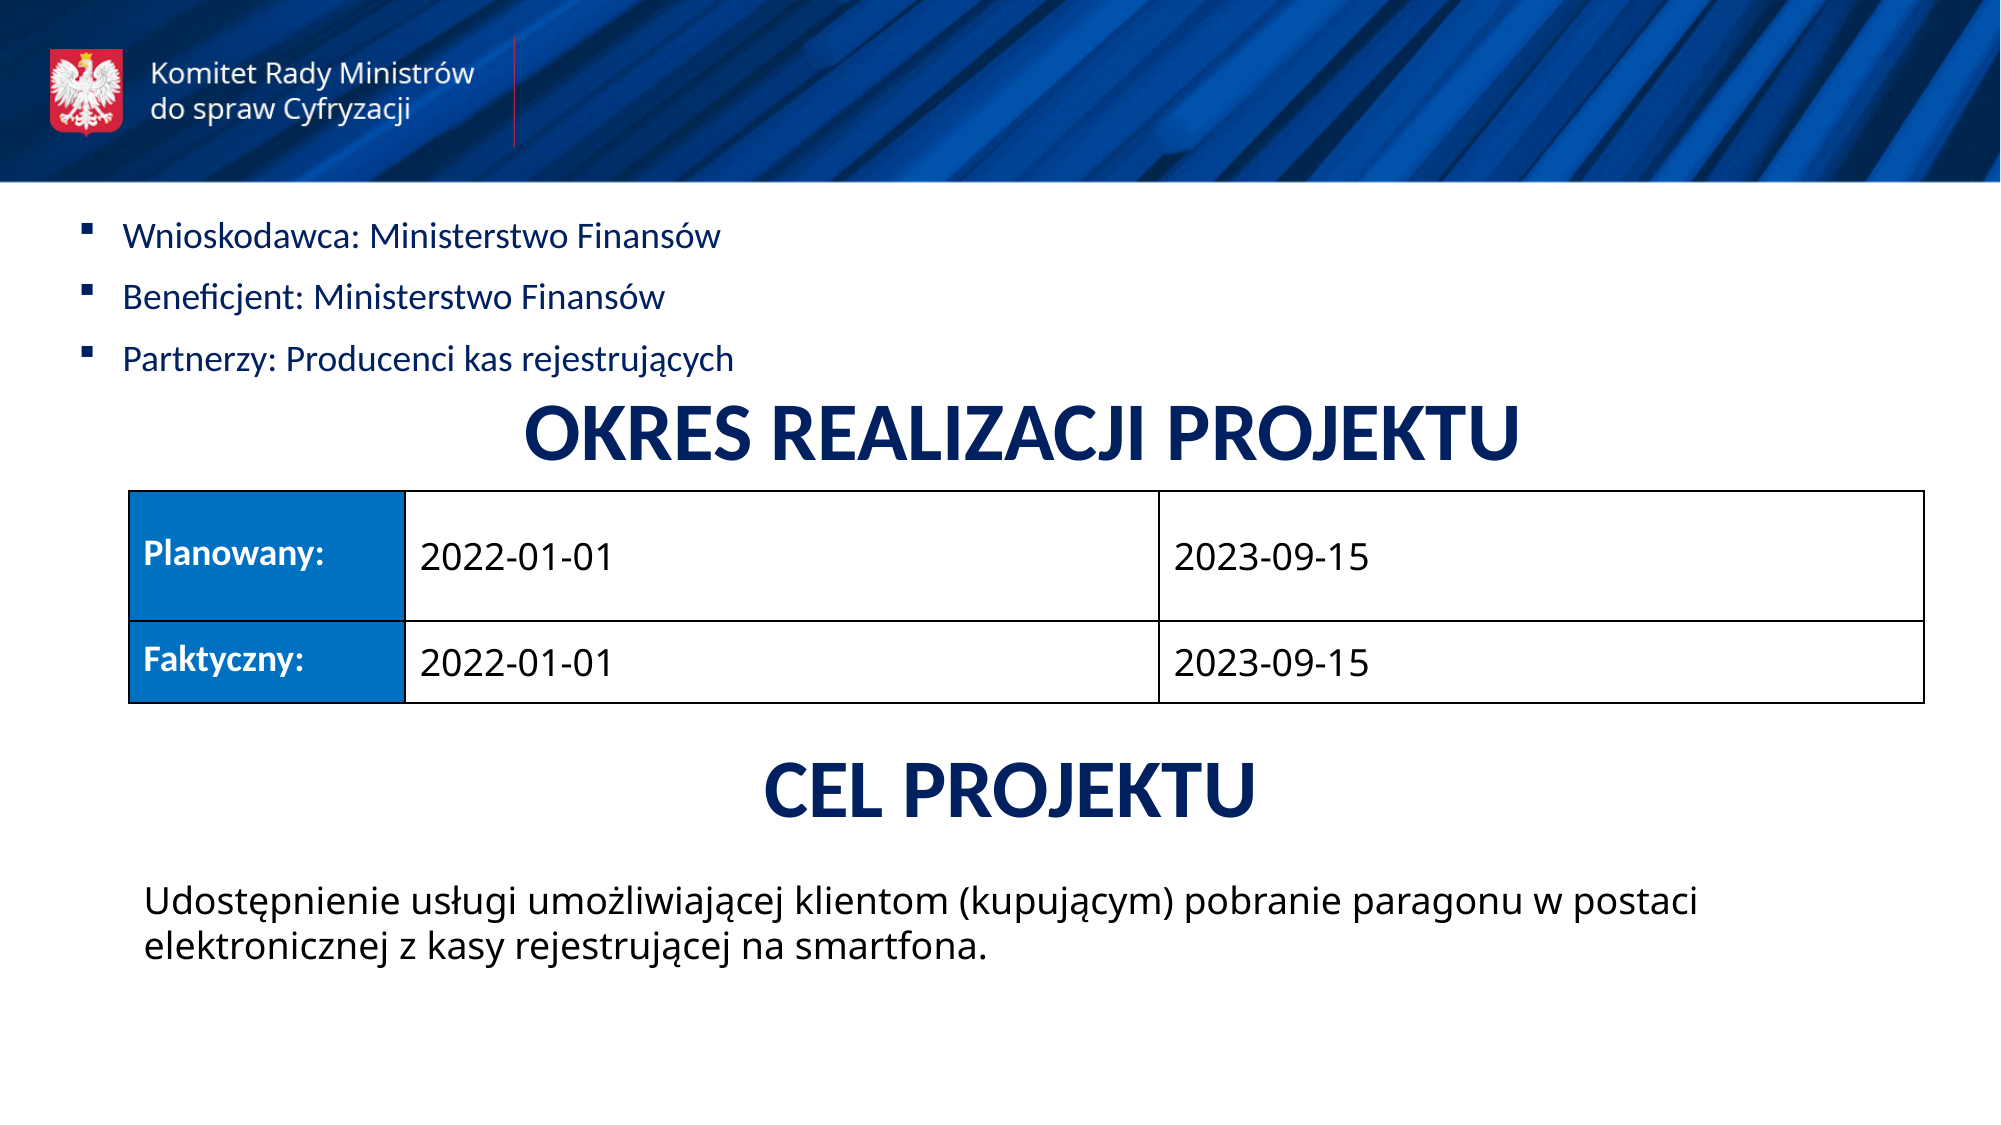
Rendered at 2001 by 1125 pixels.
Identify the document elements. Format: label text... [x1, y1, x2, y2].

text_box CEL PROJEKTU [10, 727, 2000, 851]
text_box Wnioskodawca: Ministerstwo Finansów Beneficjent: Ministerstwo Finansów Partnerzy: Producenci kas rejestrujących [63, 203, 1447, 387]
table_header Planowany: [130, 492, 404, 620]
picture [0, 0, 2001, 1125]
text_box Udostępnienie usługi umożliwiającej klientom (kupującym) pobranie paragonu w postaci elektronicznej z kasy rejestrującej na smartfona. [128, 869, 1906, 975]
text_box OKRES REALIZACJI PROJEKTU [325, 369, 1722, 490]
table_header 2023-09-15 [1160, 492, 1923, 620]
table_cell 2023-09-15 [1160, 622, 1923, 702]
table_cell 2022-01-01 [406, 622, 1158, 702]
table_cell Faktyczny: [130, 622, 404, 702]
table_header 2022-01-01 [406, 492, 1158, 620]
